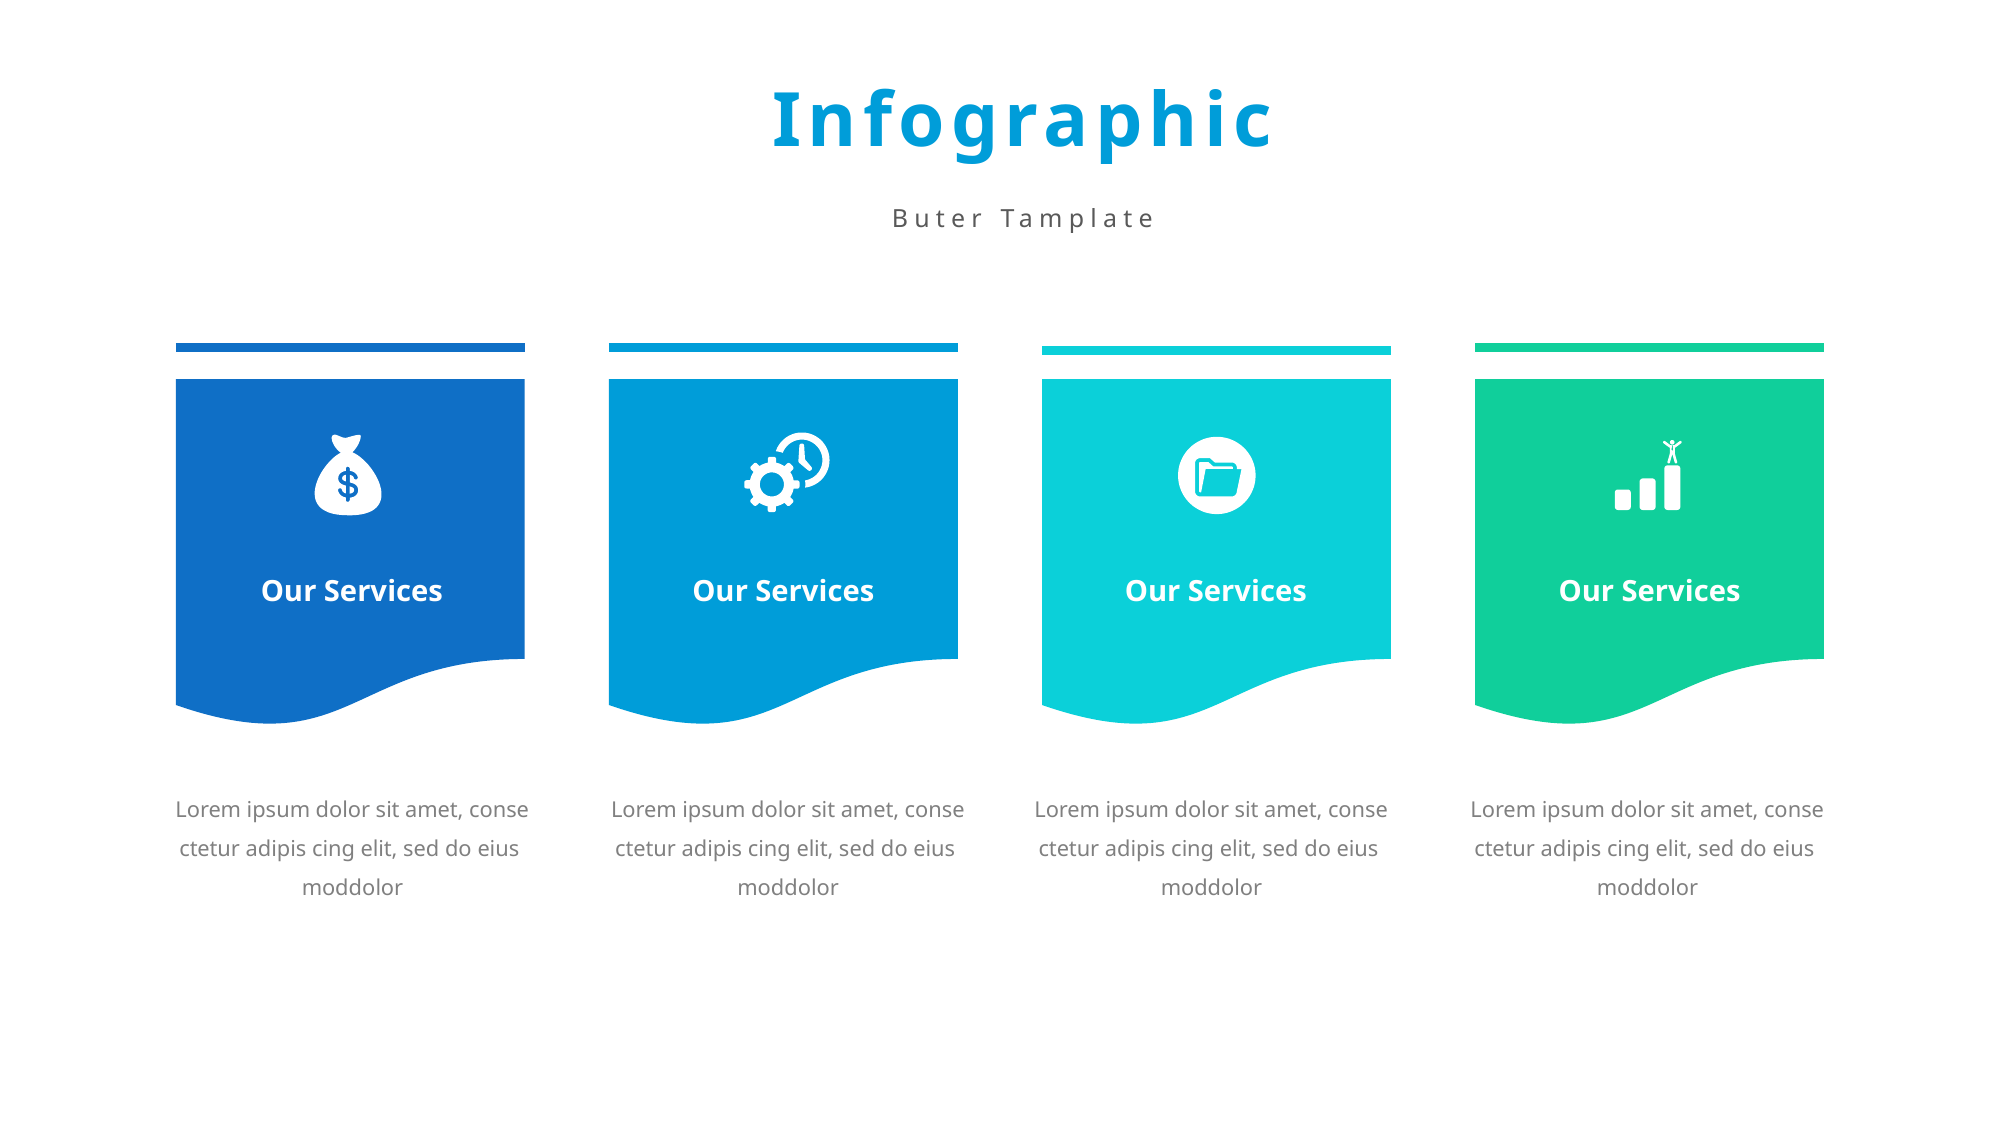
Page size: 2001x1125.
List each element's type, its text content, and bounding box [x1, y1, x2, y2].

text_box [607, 378, 959, 725]
text_box Our Services [677, 565, 890, 616]
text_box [1614, 439, 1682, 510]
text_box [314, 434, 382, 516]
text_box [1178, 436, 1256, 515]
text_box Our Services [246, 565, 458, 616]
text_box Buter Tamplate [800, 179, 1246, 240]
text_box Lorem ipsum dolor sit amet, conse ctetur adipis cing elit, sed do eius moddolor [1013, 774, 1410, 908]
text_box Lorem ipsum dolor sit amet, conse ctetur adipis cing elit, sed do eius moddolor [154, 774, 551, 908]
text_box [1040, 378, 1392, 725]
text_box Lorem ipsum dolor sit amet, conse ctetur adipis cing elit, sed do eius moddolor [1449, 774, 1846, 908]
text_box [174, 378, 526, 725]
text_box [744, 432, 830, 513]
text_box Infographic [525, 63, 1520, 169]
text_box [1474, 378, 1826, 725]
text_box Lorem ipsum dolor sit amet, conse ctetur adipis cing elit, sed do eius moddolor [590, 774, 986, 908]
text_box Our Services [1543, 565, 1756, 616]
text_box Our Services [1110, 565, 1322, 616]
